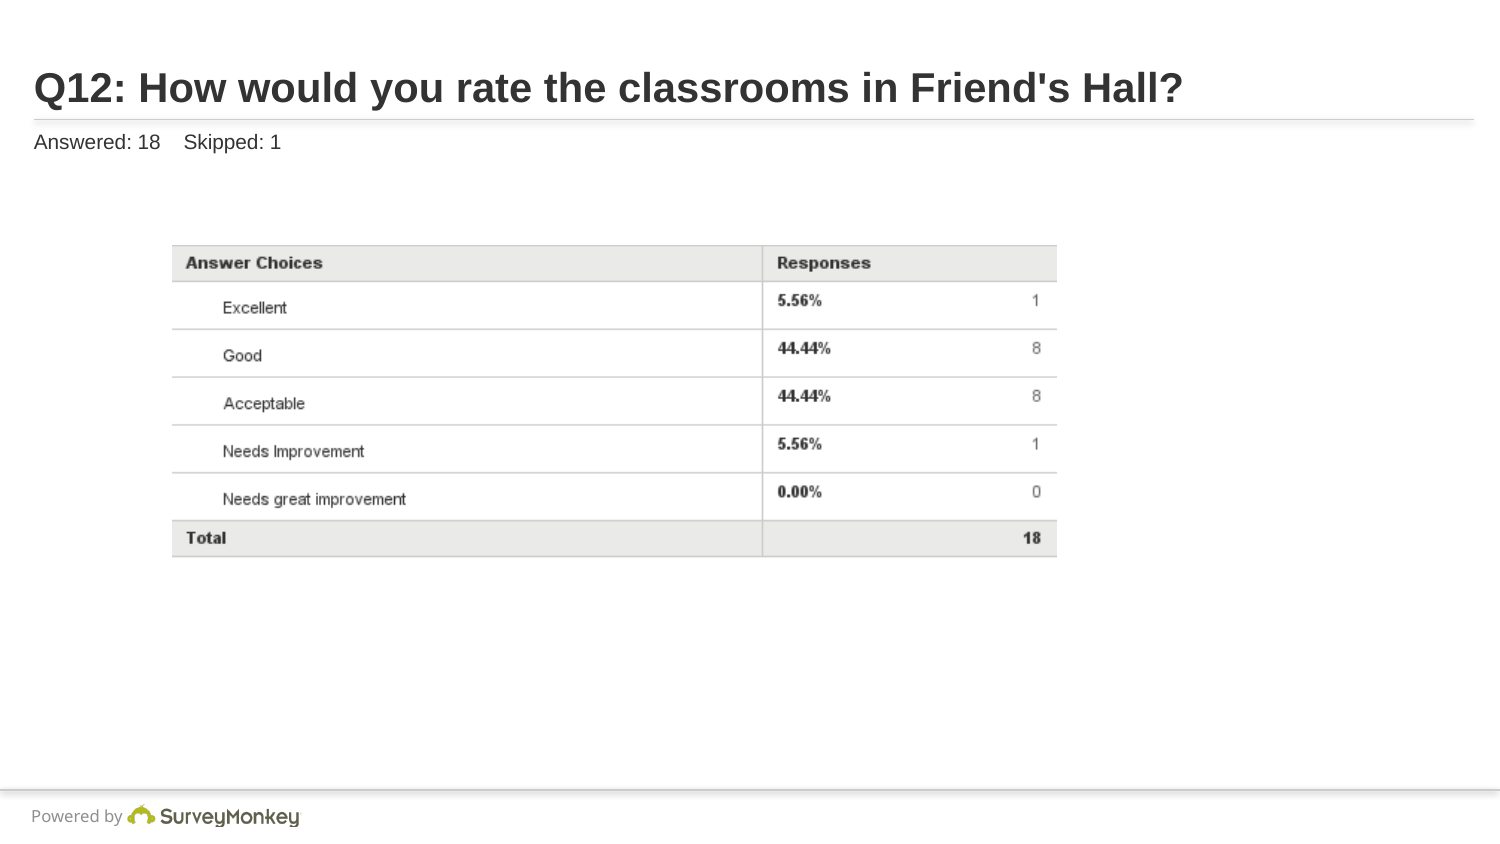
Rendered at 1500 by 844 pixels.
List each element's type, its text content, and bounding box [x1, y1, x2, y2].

picture [171, 245, 1057, 559]
list Answered: 18 Skipped: 1 [18, 120, 894, 162]
title Q12: How would you rate the classrooms in Friend's Hall? [18, 54, 1369, 119]
